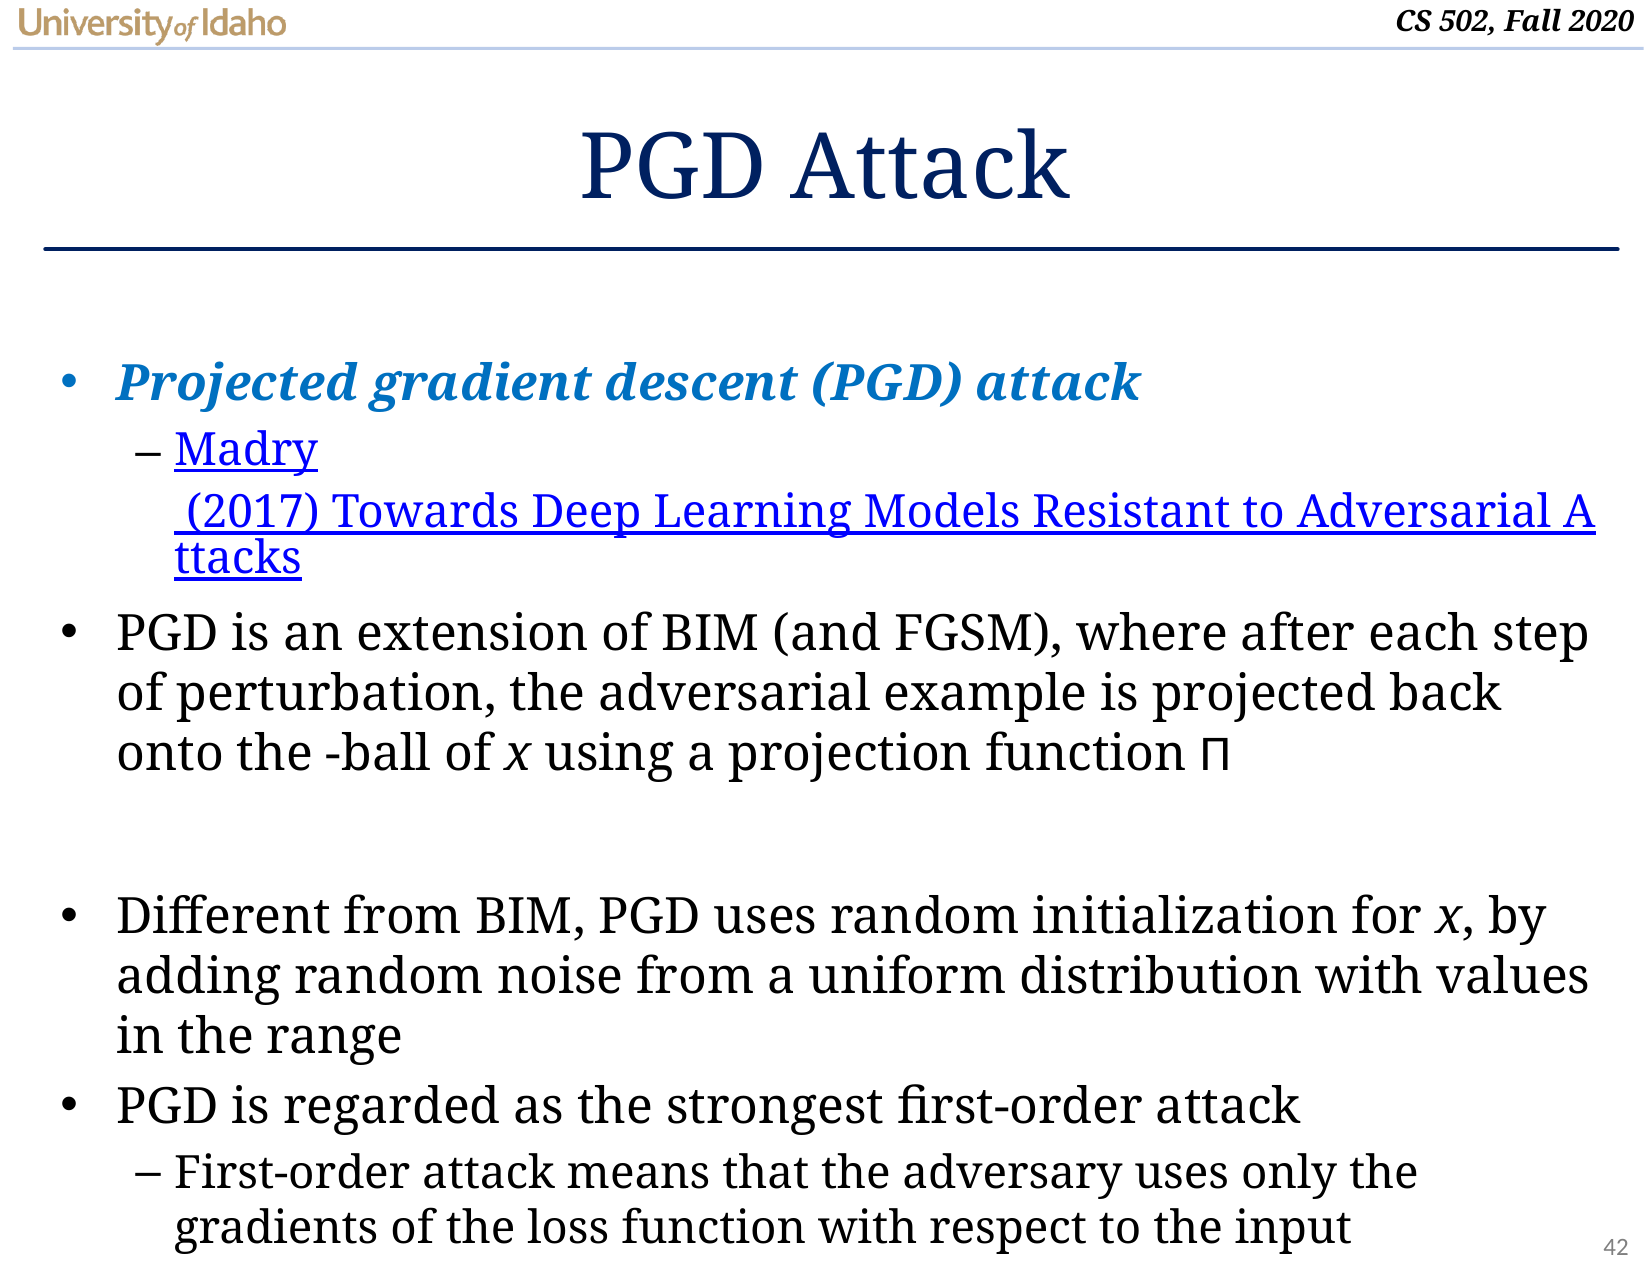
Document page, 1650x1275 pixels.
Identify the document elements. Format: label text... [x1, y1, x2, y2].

title PGD Attack [0, 75, 1650, 248]
picture [19, 8, 286, 46]
